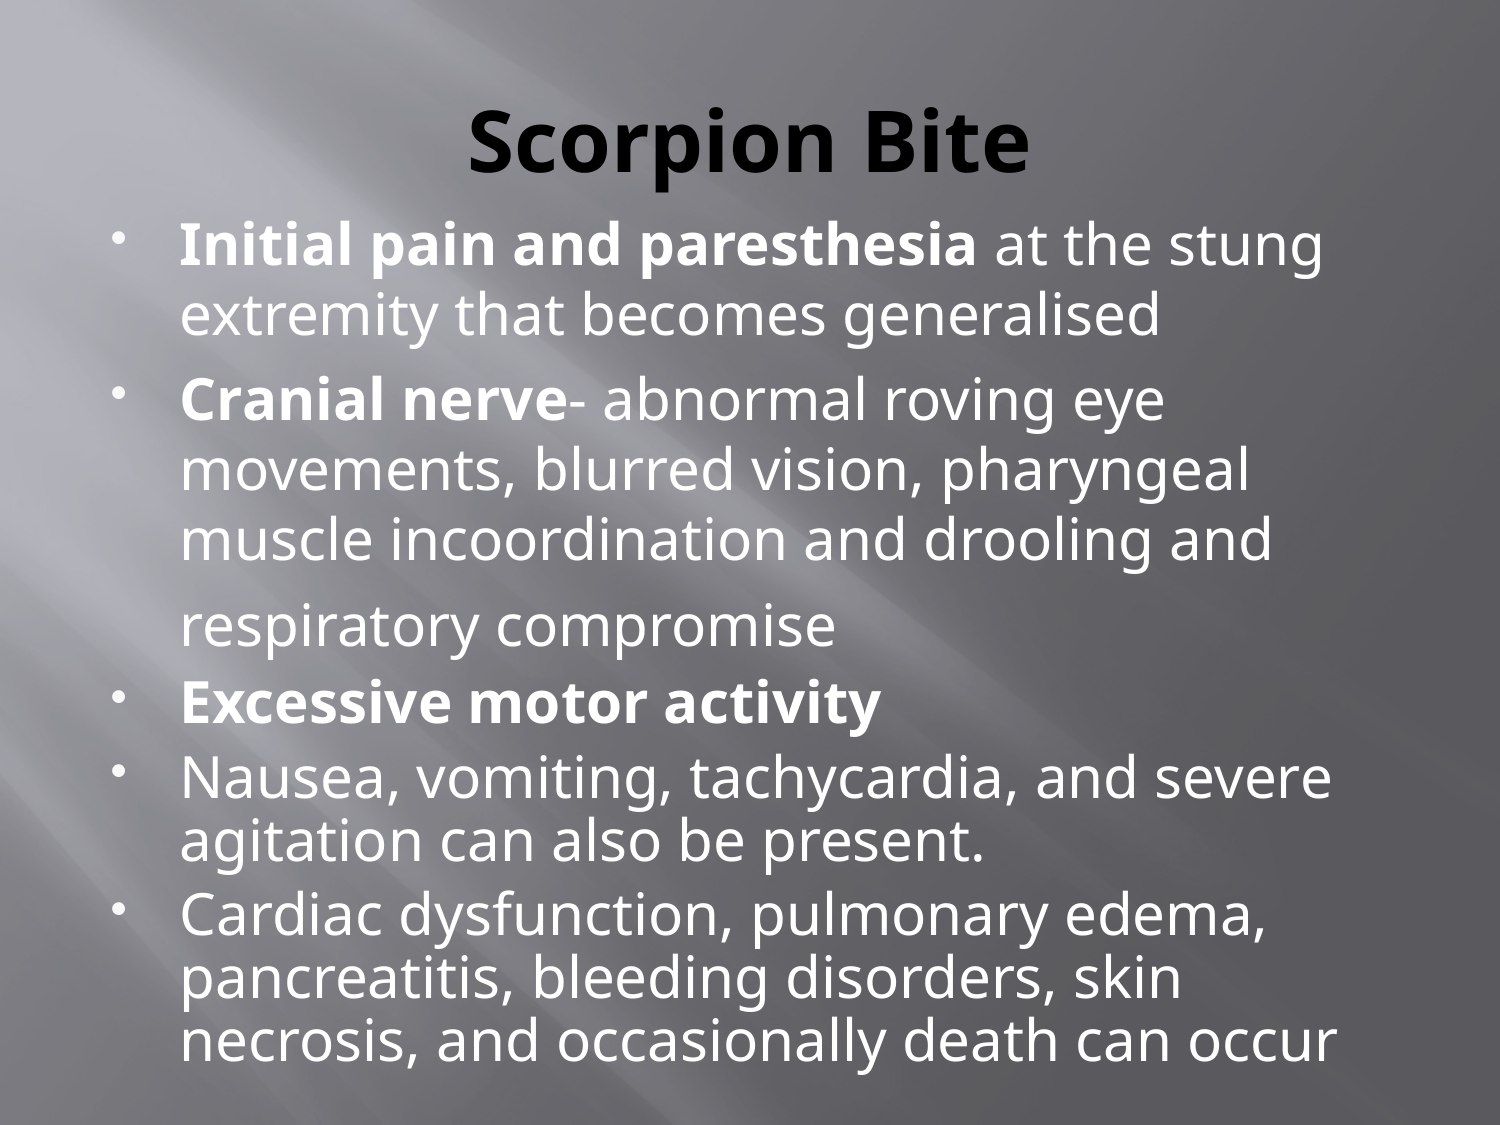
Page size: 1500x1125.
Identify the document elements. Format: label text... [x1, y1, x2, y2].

title Scorpion Bite [75, 45, 1425, 200]
list Initial pain and paresthesia at the stung extremity that becomes generalised Cranial nerve- abnormal roving eye movements, blurred vision, pharyngeal muscle incoordination and drooling and respiratory compromise Excessive motor activity Nausea, vomiting, tachycardia, and severe agitation can also be present. Cardiac dysfunction, pulmonary edema, pancreatitis, bleeding disorders, skin necrosis, and occasionally death can occur [75, 200, 1425, 1088]
